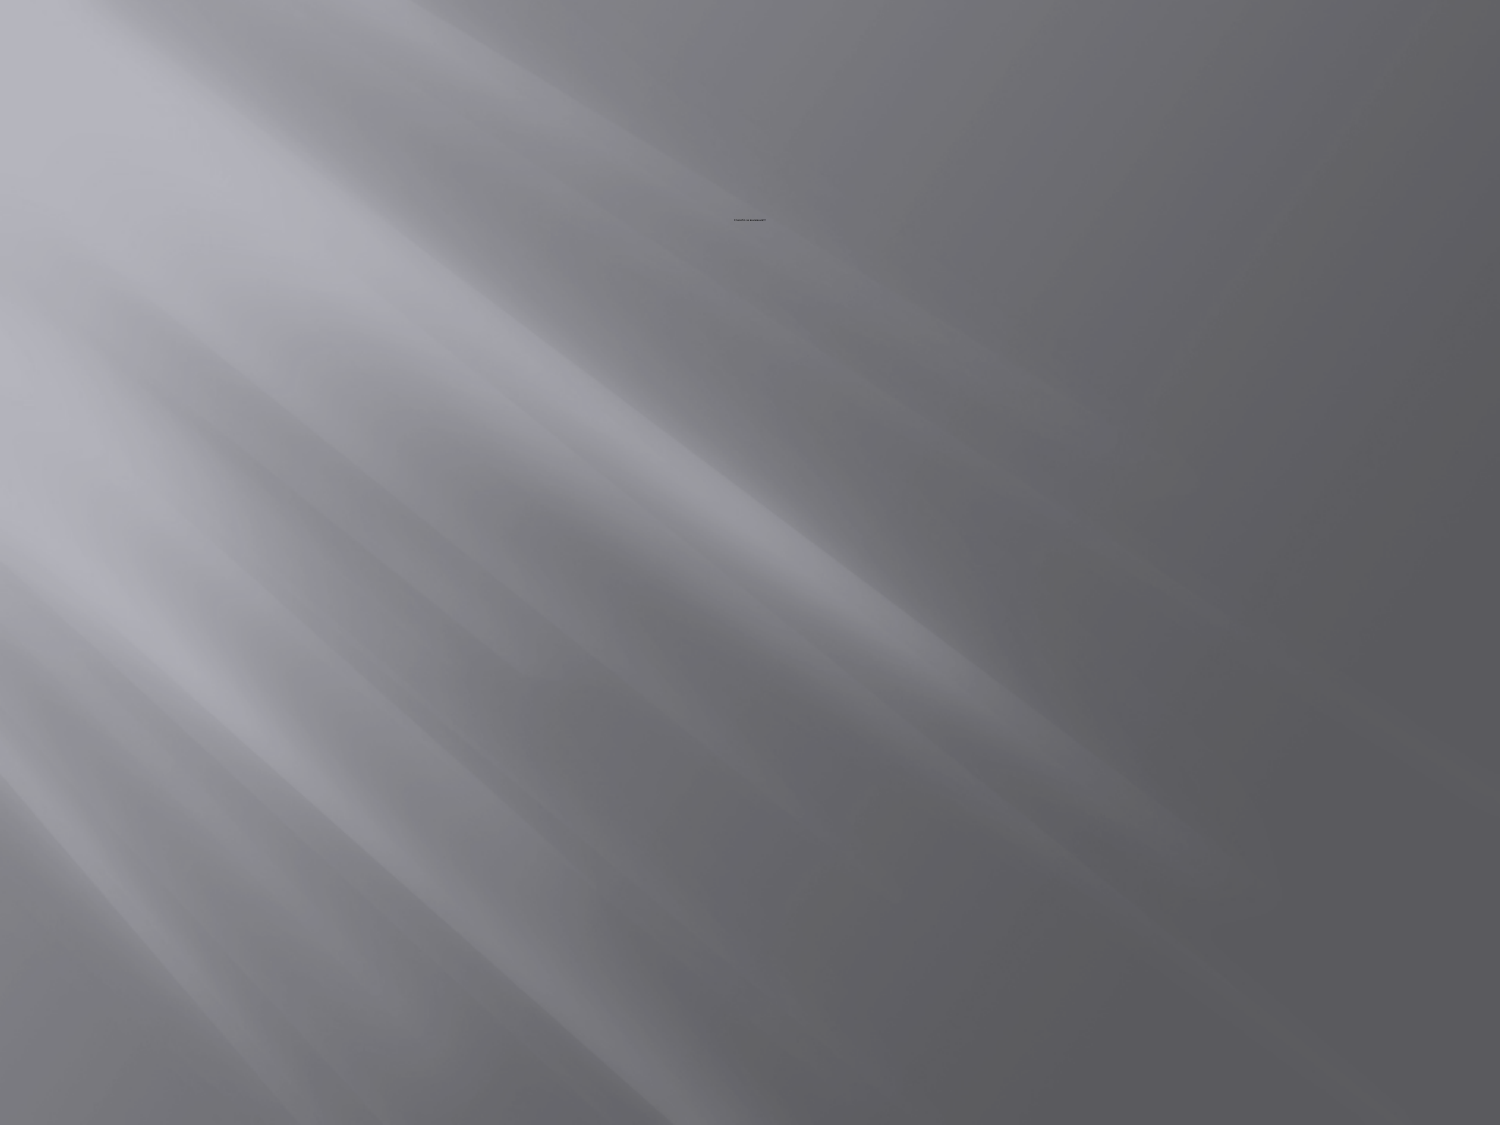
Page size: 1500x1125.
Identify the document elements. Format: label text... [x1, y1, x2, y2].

title Спасибо за внимания!!! [75, 210, 1425, 233]
